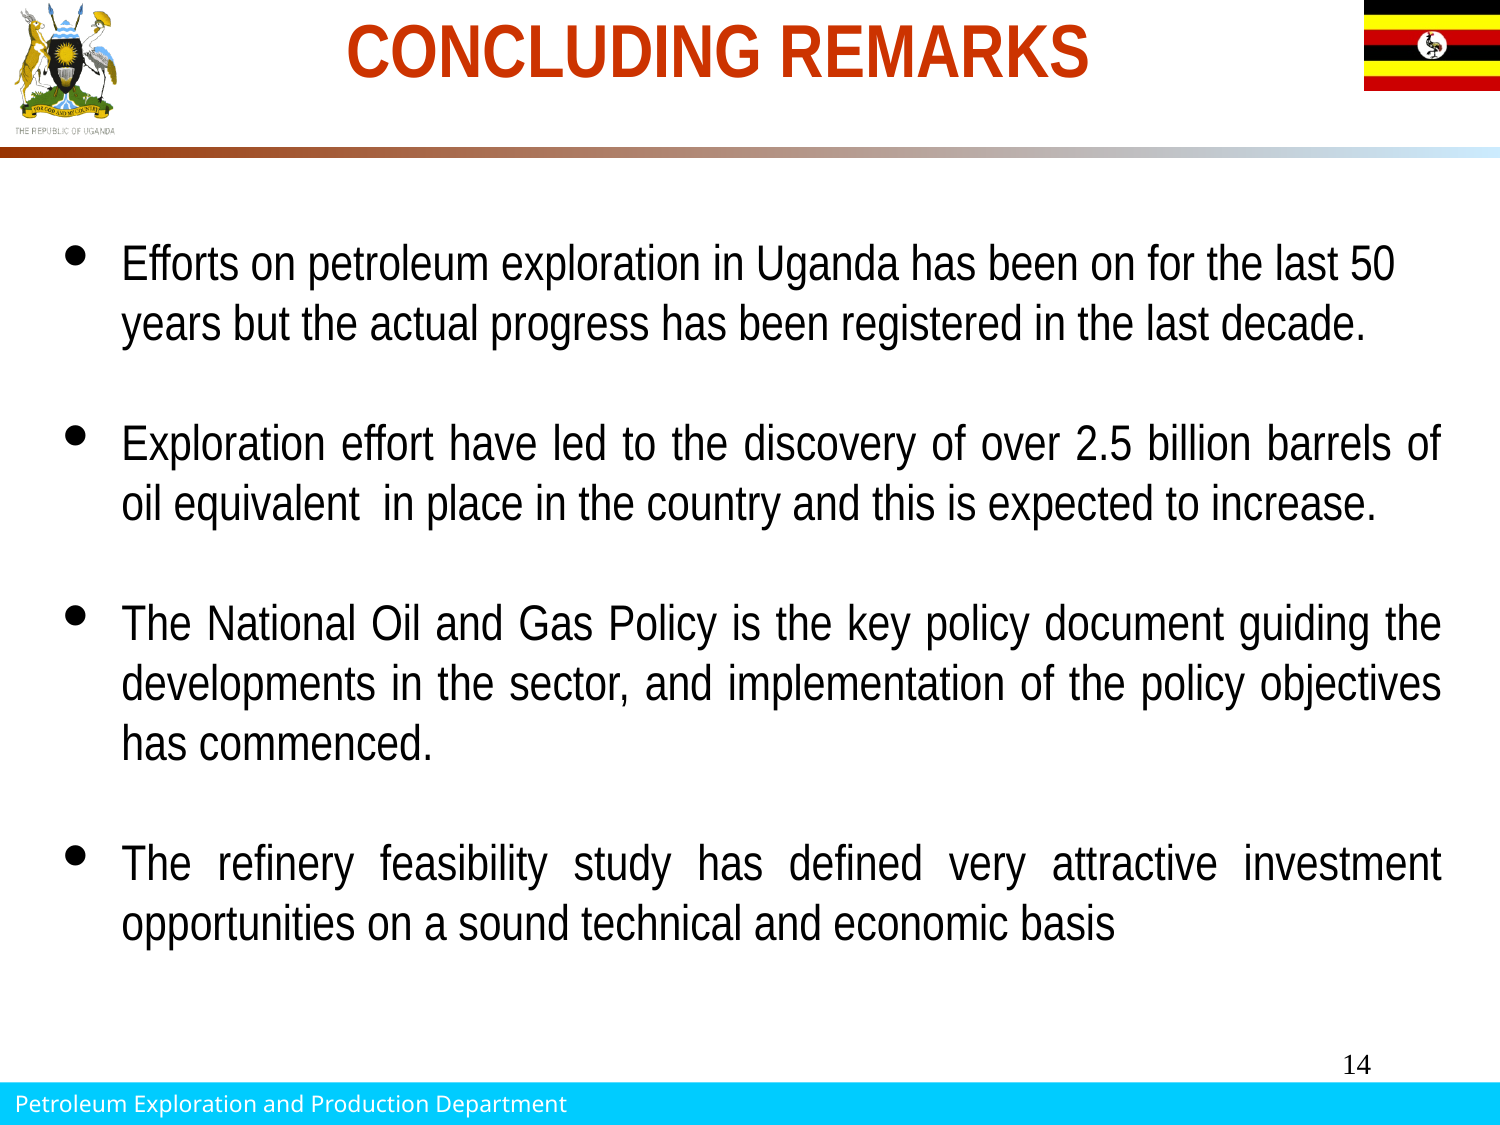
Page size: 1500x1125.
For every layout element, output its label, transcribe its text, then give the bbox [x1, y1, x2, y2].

picture [1364, 0, 1500, 91]
list Efforts on petroleum exploration in Uganda has been on for the last 50 years but the actual progress has been registered in the last decade. Exploration effort have led to the discovery of over 2.5 billion barrels of oil equivalent in place in the country and this is expected to increase. The National Oil and Gas Policy is the key policy document guiding the developments in the sector, and implementation of the policy objectives has commenced. The refinery feasibility study has defined very attractive investment opportunities on a sound technical and economic basis [46, 152, 1460, 1071]
text_box Concluding remarks [144, 16, 1294, 99]
slide_number 14 [1074, 1024, 1388, 1101]
picture [10, 0, 123, 138]
